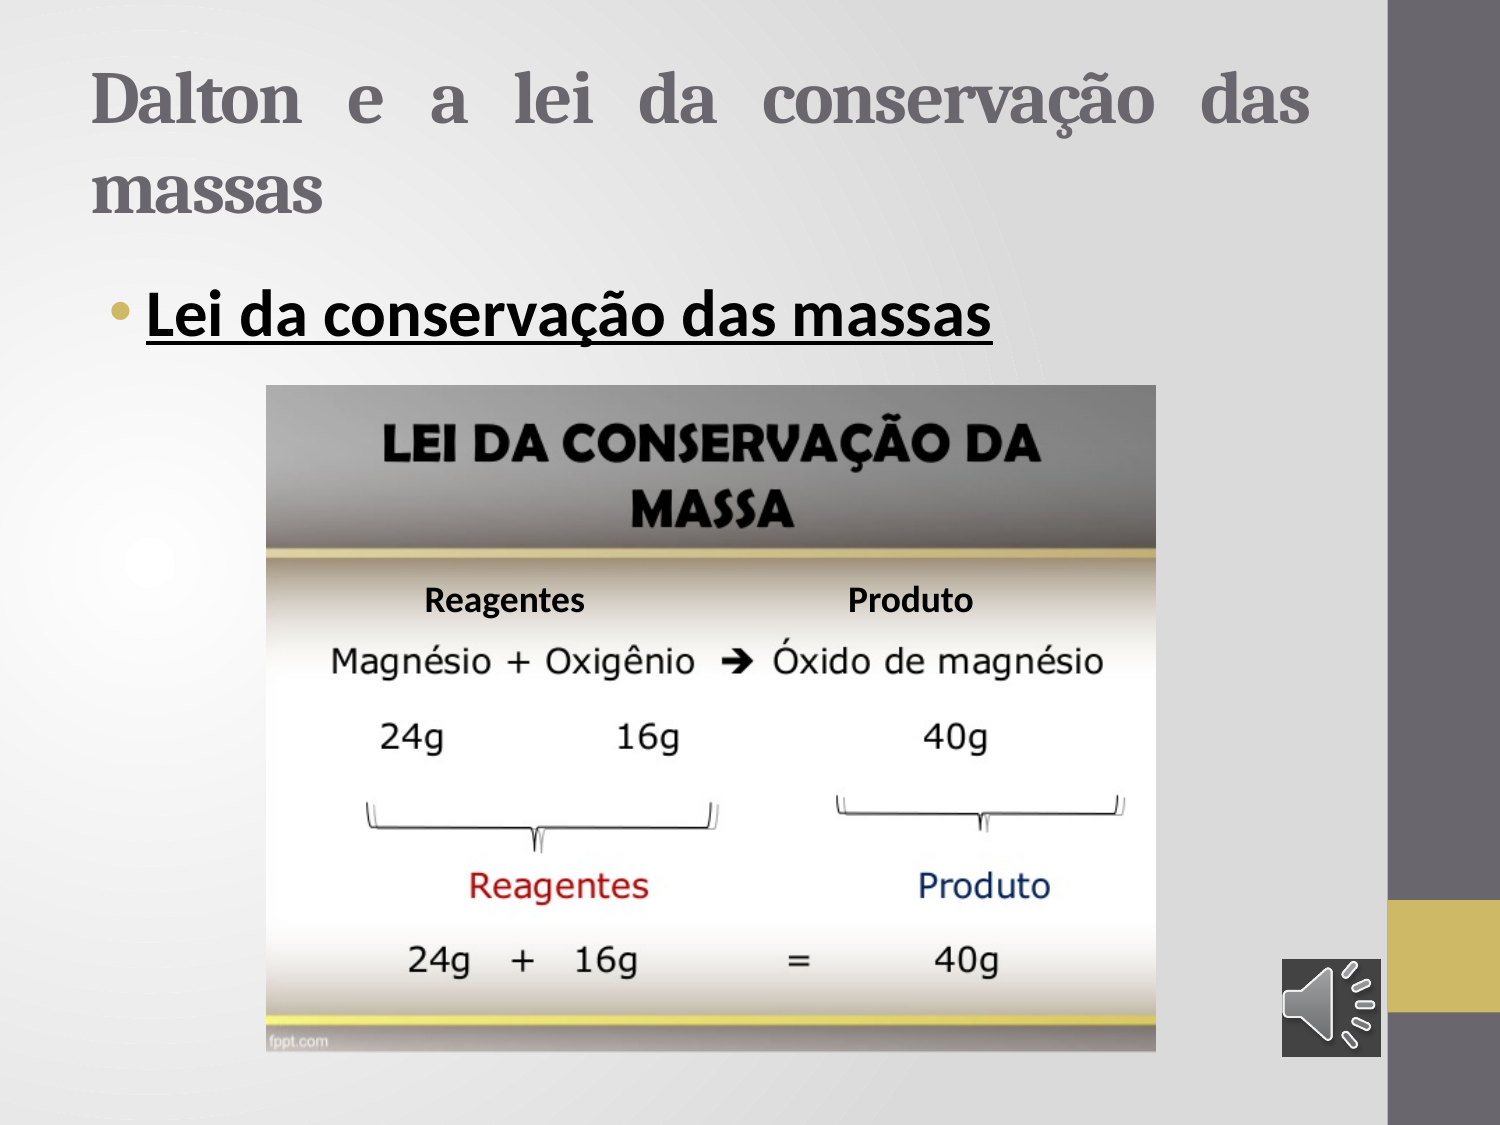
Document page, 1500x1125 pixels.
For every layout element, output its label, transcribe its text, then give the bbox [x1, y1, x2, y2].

list Lei da conservação das massas [75, 262, 1325, 1050]
picture [1281, 957, 1383, 1059]
title Dalton e a lei da conservação das massas [75, 45, 1325, 233]
picture [266, 384, 1156, 1053]
